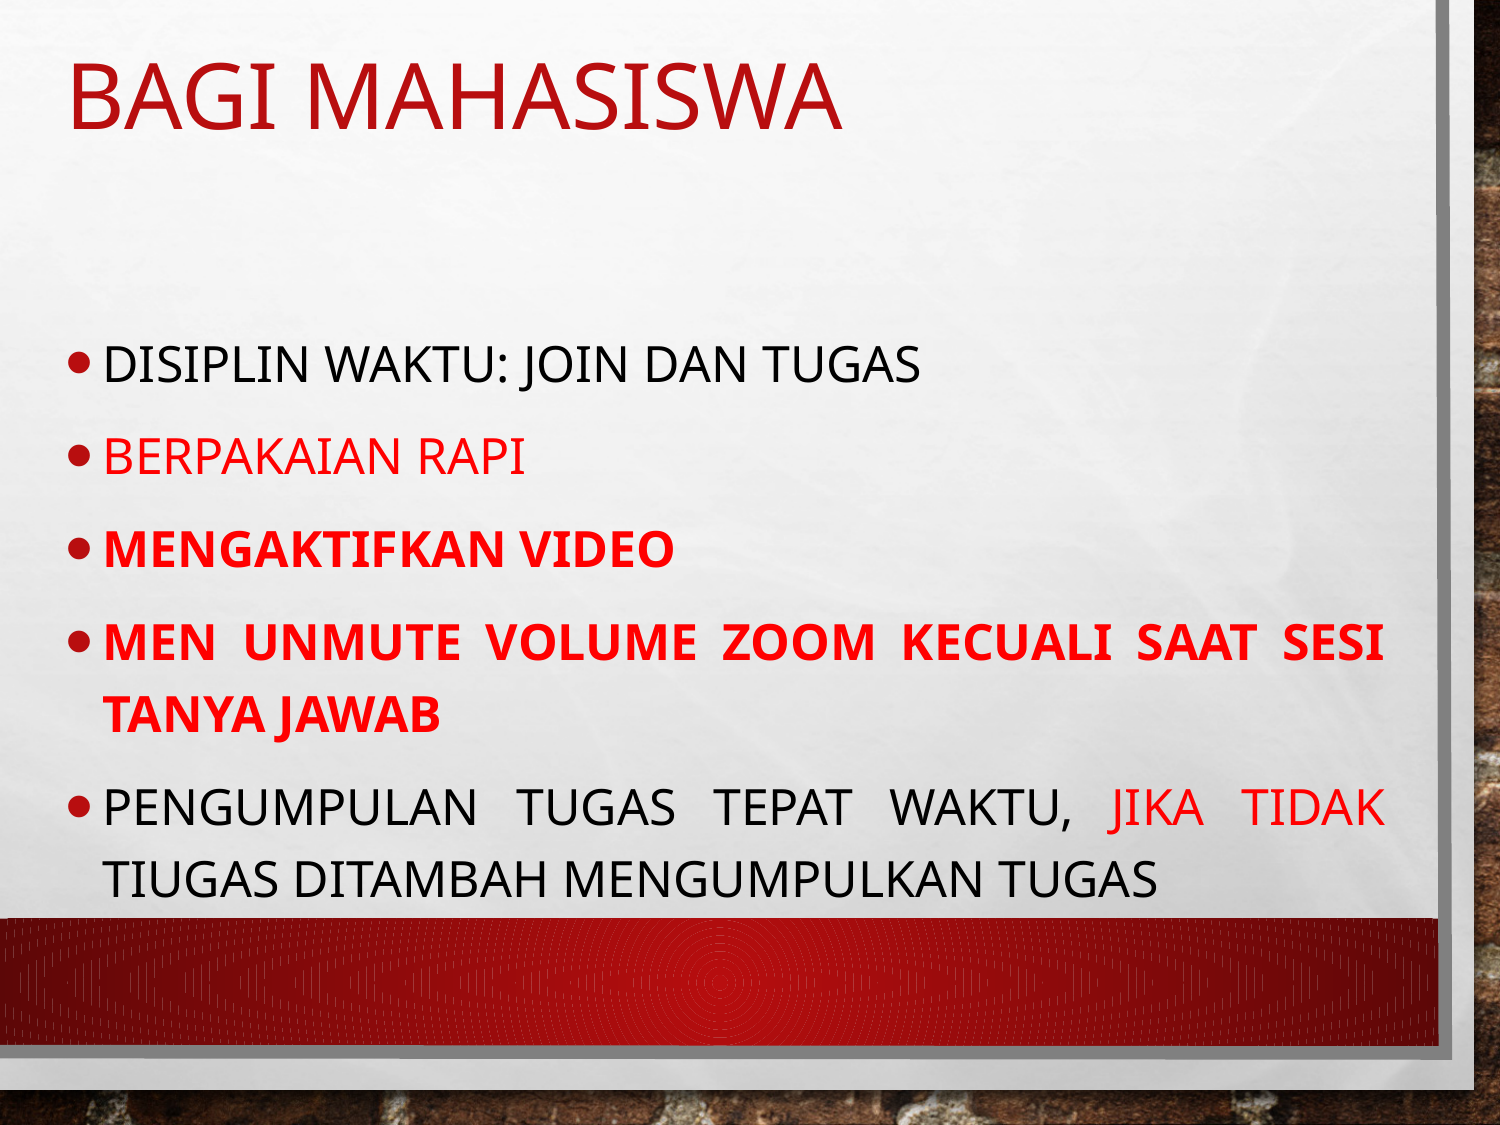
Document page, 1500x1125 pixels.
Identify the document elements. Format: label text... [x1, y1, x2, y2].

picture [0, 0, 1500, 1125]
title Bagi Mahasiswa [50, 37, 1314, 163]
list Disiplin waktu: JOIN DAN TUGAS Berpakaian rapi Mengaktifkan video Men unmute volume zoom kecuali saat sesi tanya jawab Pengumpulan tugas tepat waktu, jika tidak TIUGAS DITAMBAH mengumpulkan tugas [50, 312, 1400, 1088]
